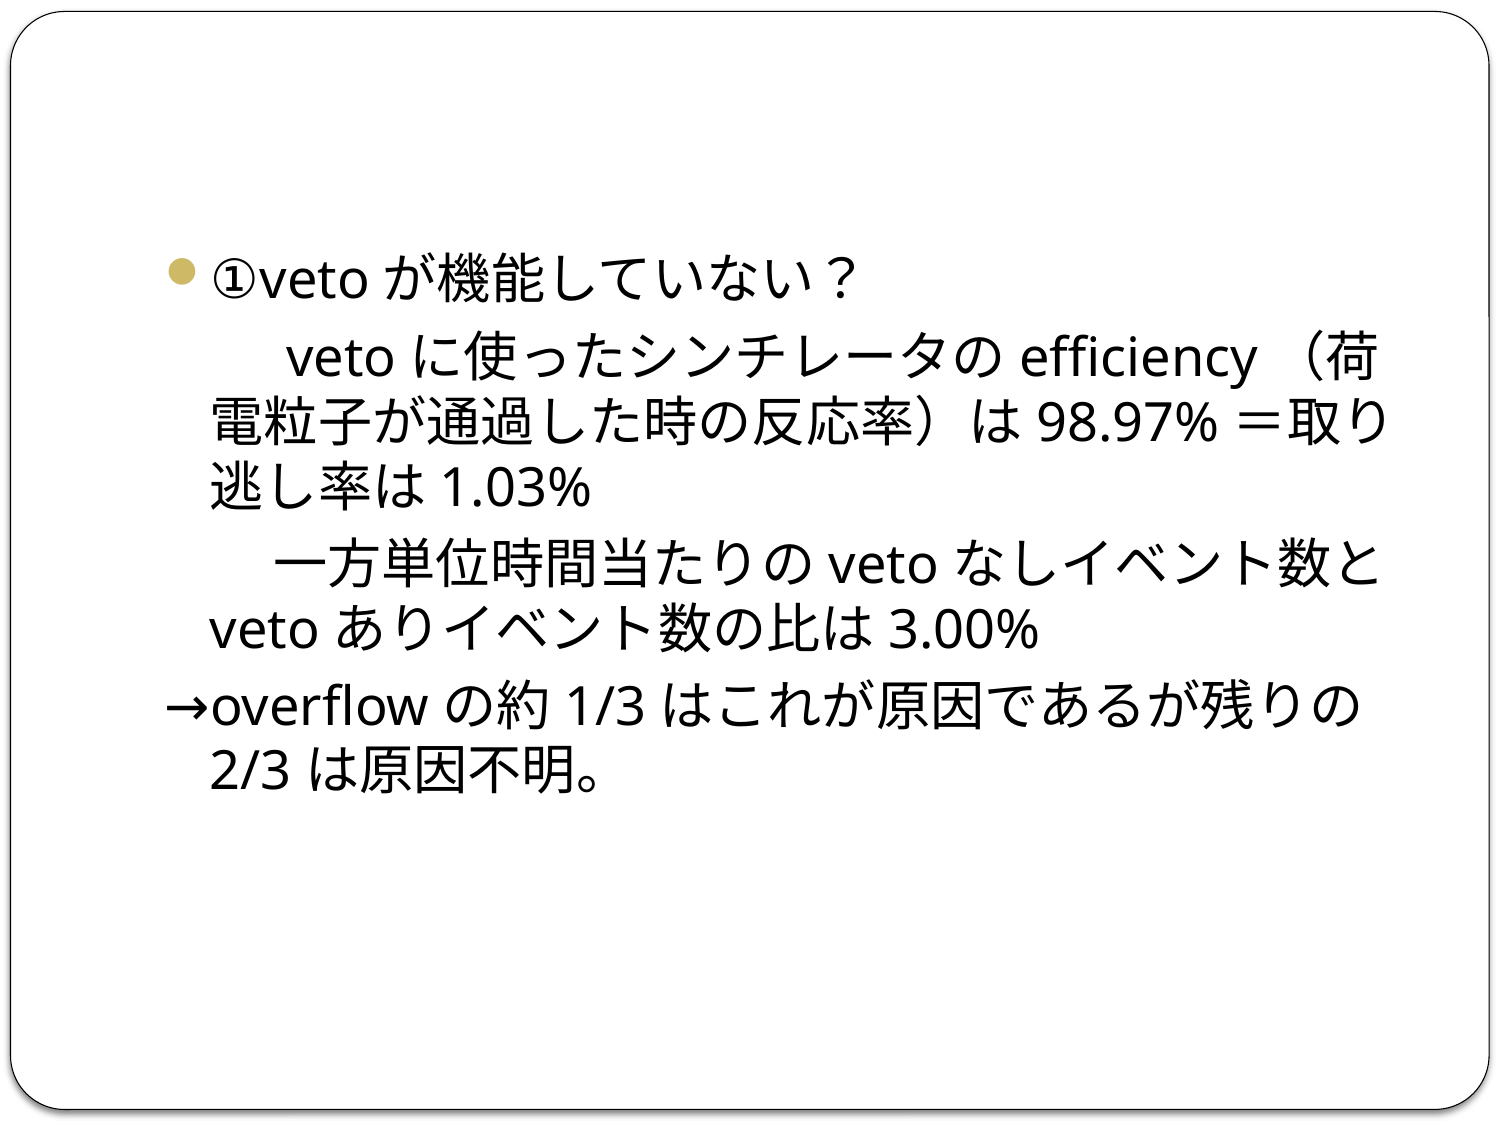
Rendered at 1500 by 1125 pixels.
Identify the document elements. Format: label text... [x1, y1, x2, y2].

list ①vetoが機能していない？ vetoに使ったシンチレータのefficiency（荷電粒子が通過した時の反応率）は98.97%＝取り逃し率は1.03% 一方単位時間当たりのvetoなしイベント数とvetoありイベント数の比は3.00% →overflowの約1/3はこれが原因であるが残りの2/3は原因不明。 [150, 237, 1425, 988]
